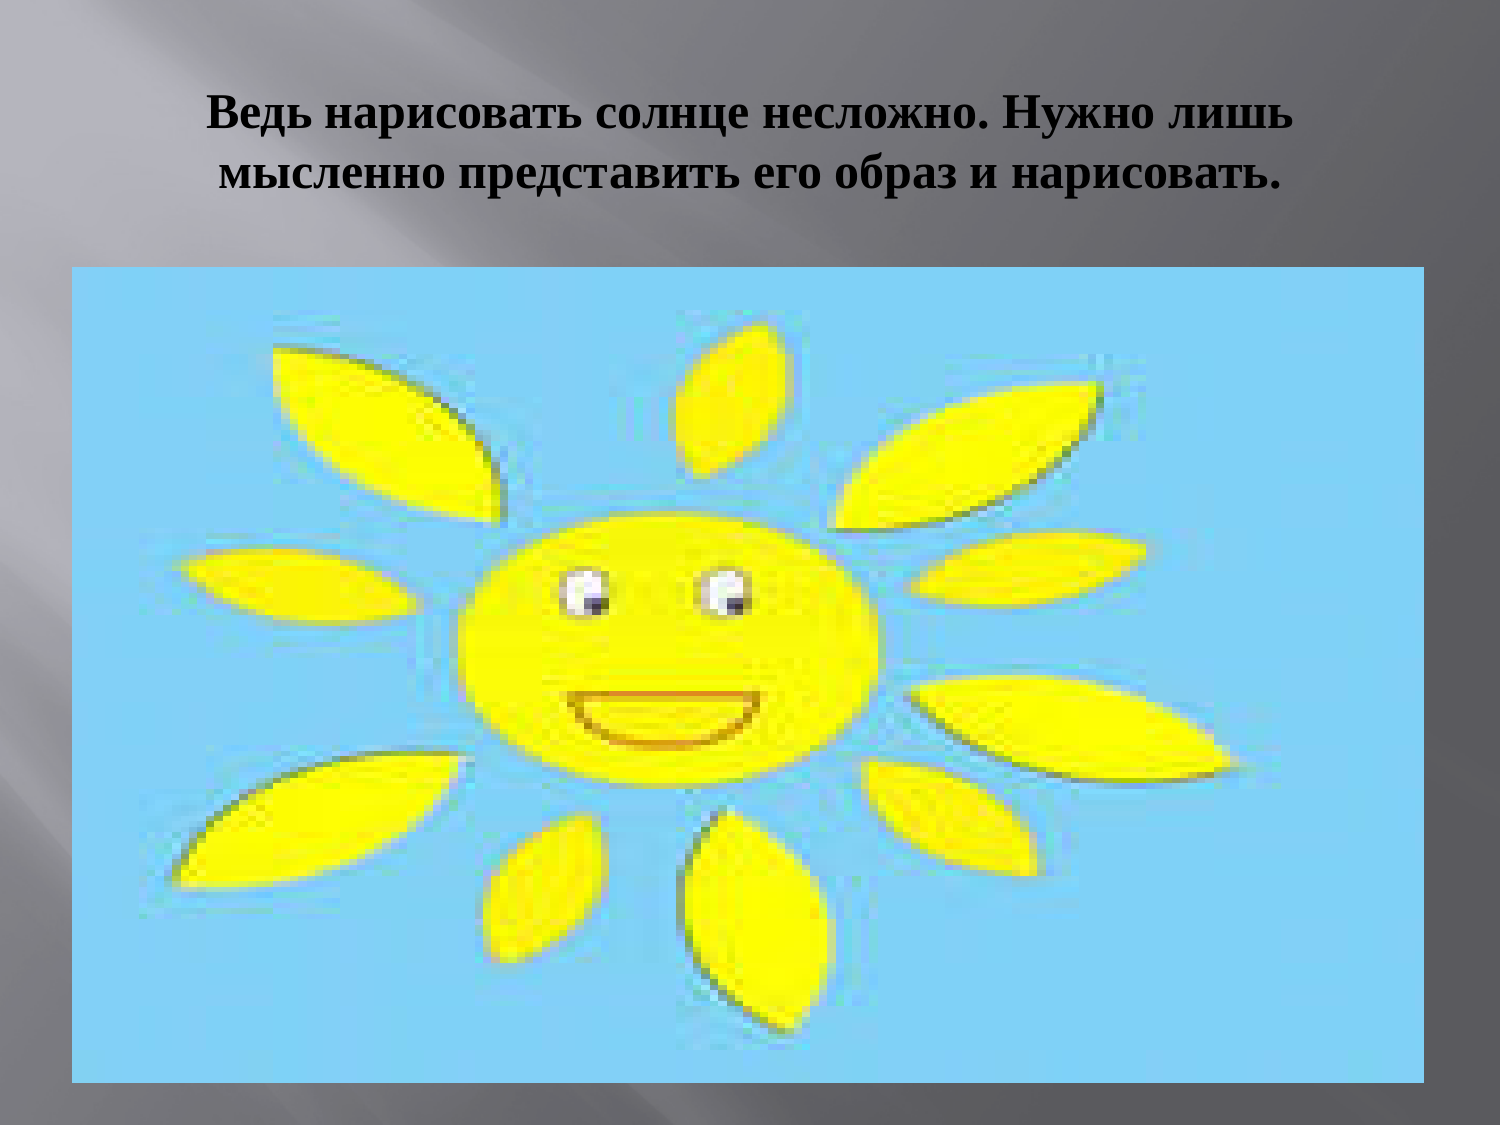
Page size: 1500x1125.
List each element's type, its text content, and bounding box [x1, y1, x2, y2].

title Ведь нарисовать солнце несложно. Нужно лишь мысленно представить его образ и нарисовать. [75, 45, 1425, 233]
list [72, 266, 1424, 1083]
